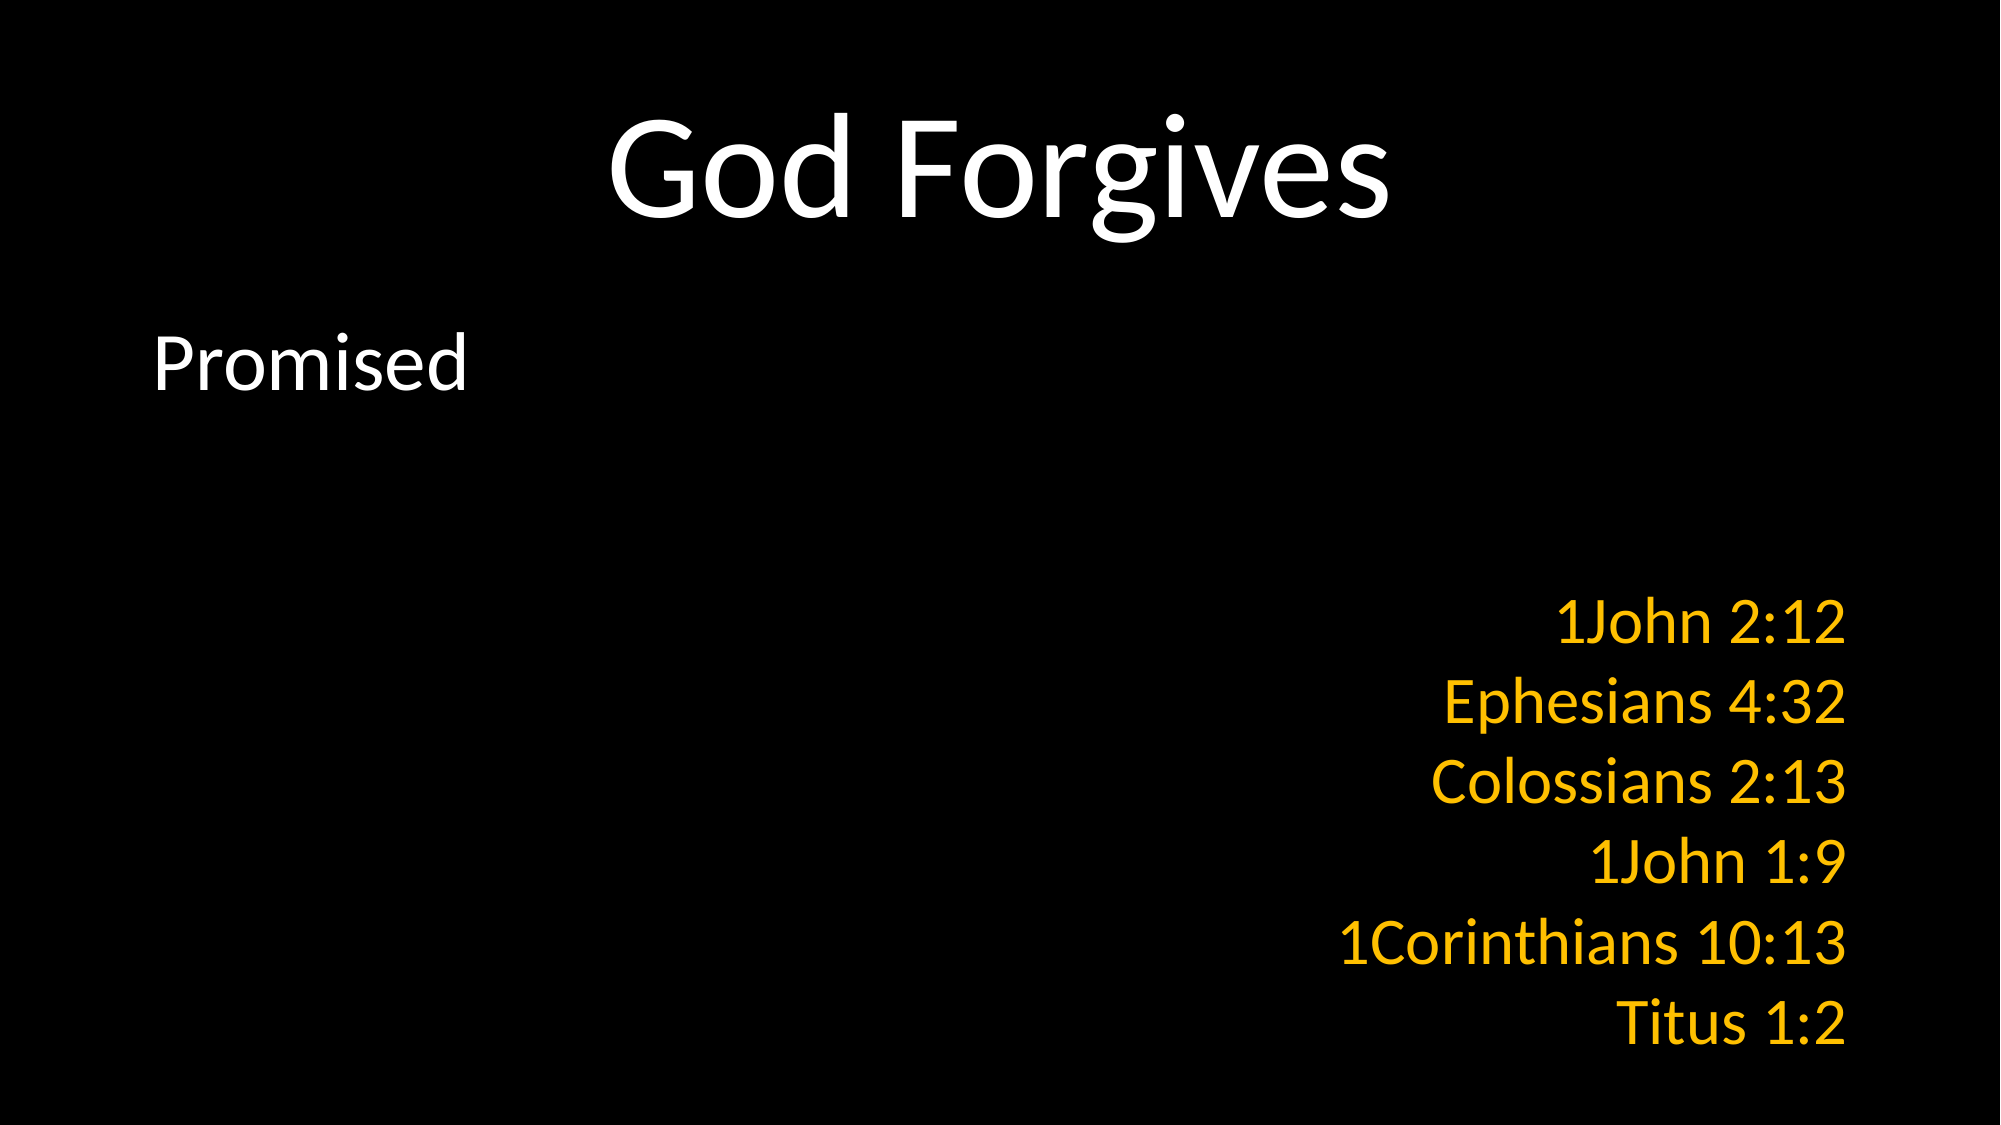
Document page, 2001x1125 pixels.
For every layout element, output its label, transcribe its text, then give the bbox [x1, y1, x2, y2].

list Promised [137, 299, 988, 1066]
list 1John 2:12 Ephesians 4:32 Colossians 2:13 1John 1:9 1Corinthians 10:13 Titus 1:2 [1012, 299, 1863, 1066]
title God Forgives [137, 59, 1863, 278]
